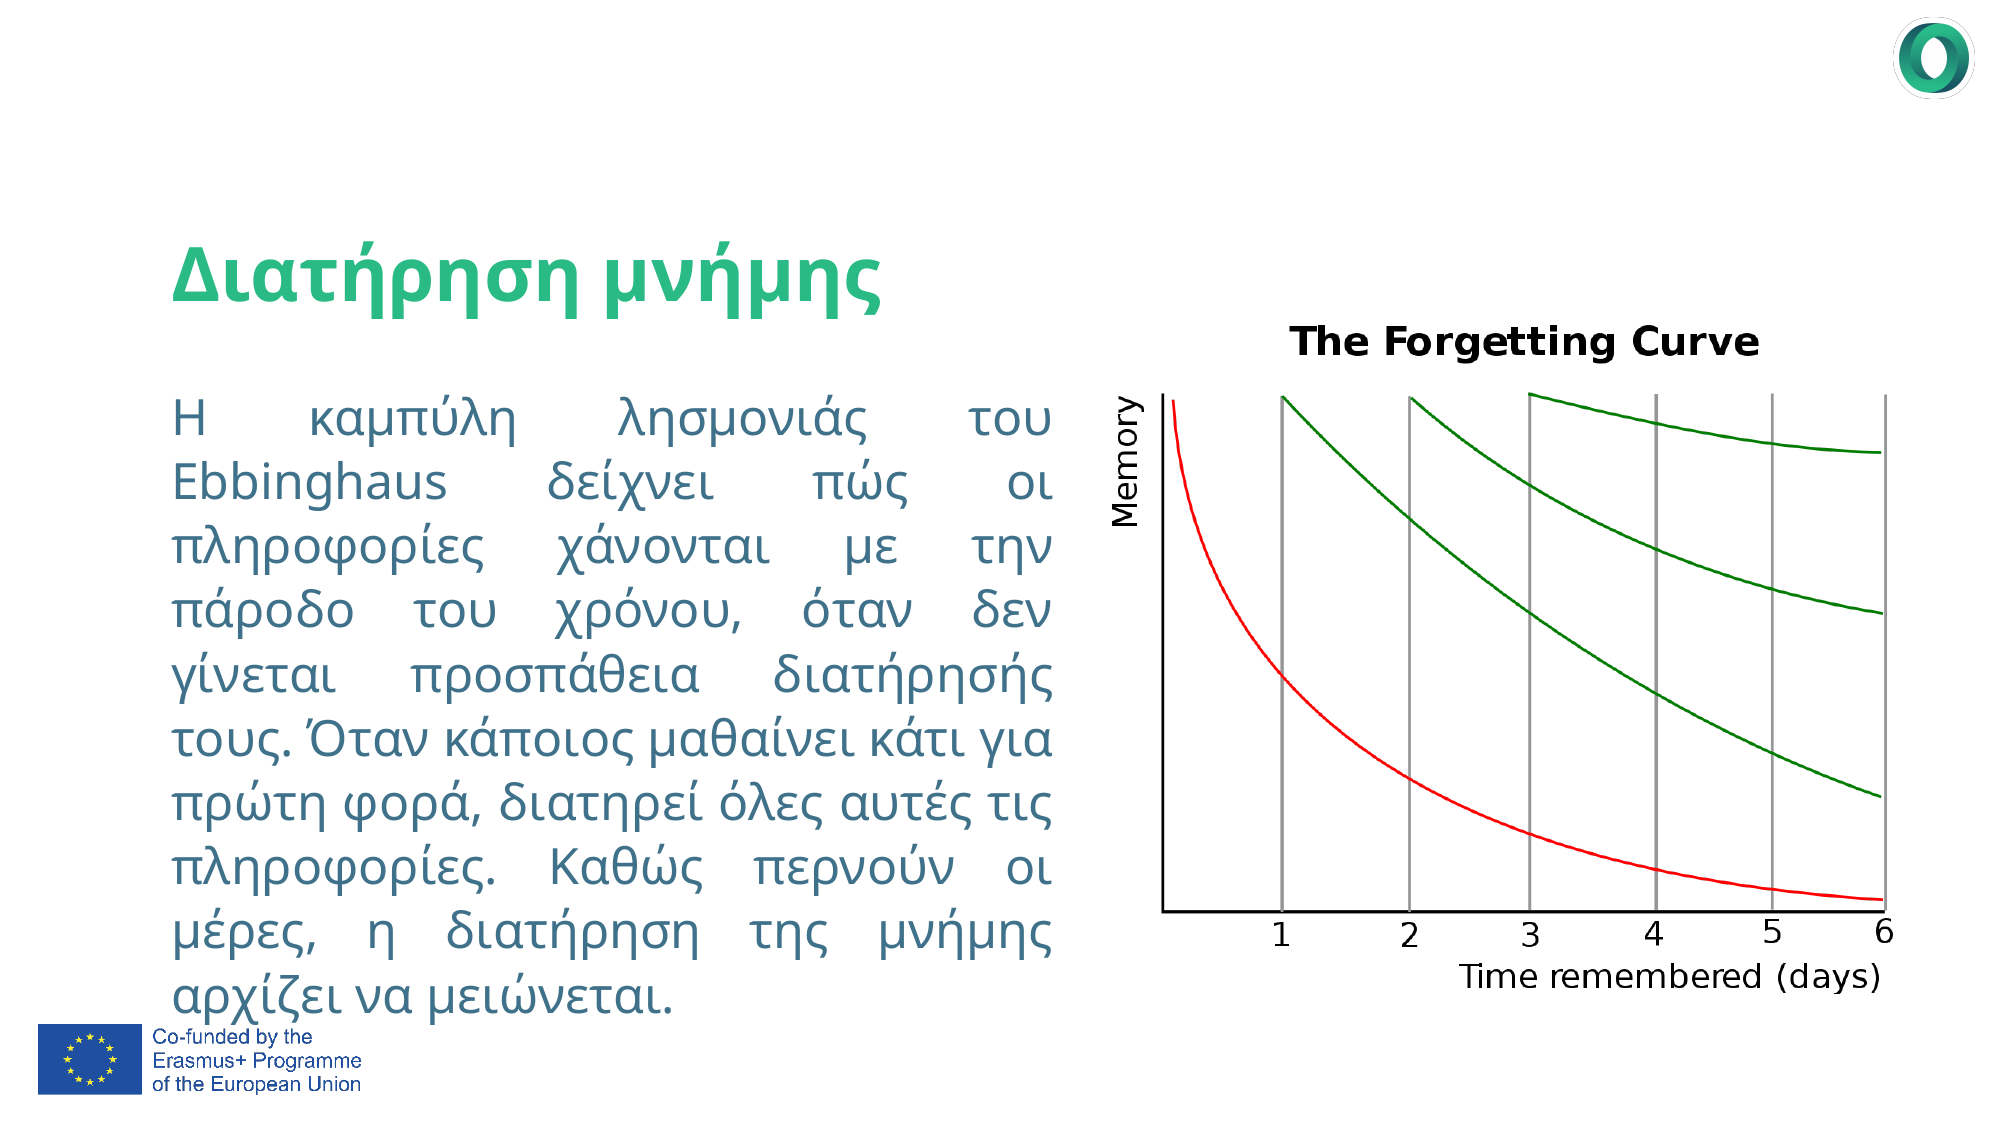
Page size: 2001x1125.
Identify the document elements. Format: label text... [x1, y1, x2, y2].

picture [1893, 17, 1975, 100]
text_box Η καμπύλη λησμονιάς του Ebbinghaus δείχνει πώς οι πληροφορίες χάνονται με την πάροδο του χρόνου, όταν δεν γίνεται προσπάθεια διατήρησής τους. Όταν κάποιος μαθαίνει κάτι για πρώτη φορά, διατηρεί όλες αυτές τις πληροφορίες. Καθώς περνούν οι μέρες, η διατήρηση της μνήμης αρχίζει να μειώνεται. [156, 373, 1069, 1031]
picture [1112, 325, 1894, 994]
picture [38, 1023, 361, 1095]
text_box [0, 1015, 377, 1103]
text_box Διατήρηση μνήμης [156, 219, 1307, 324]
